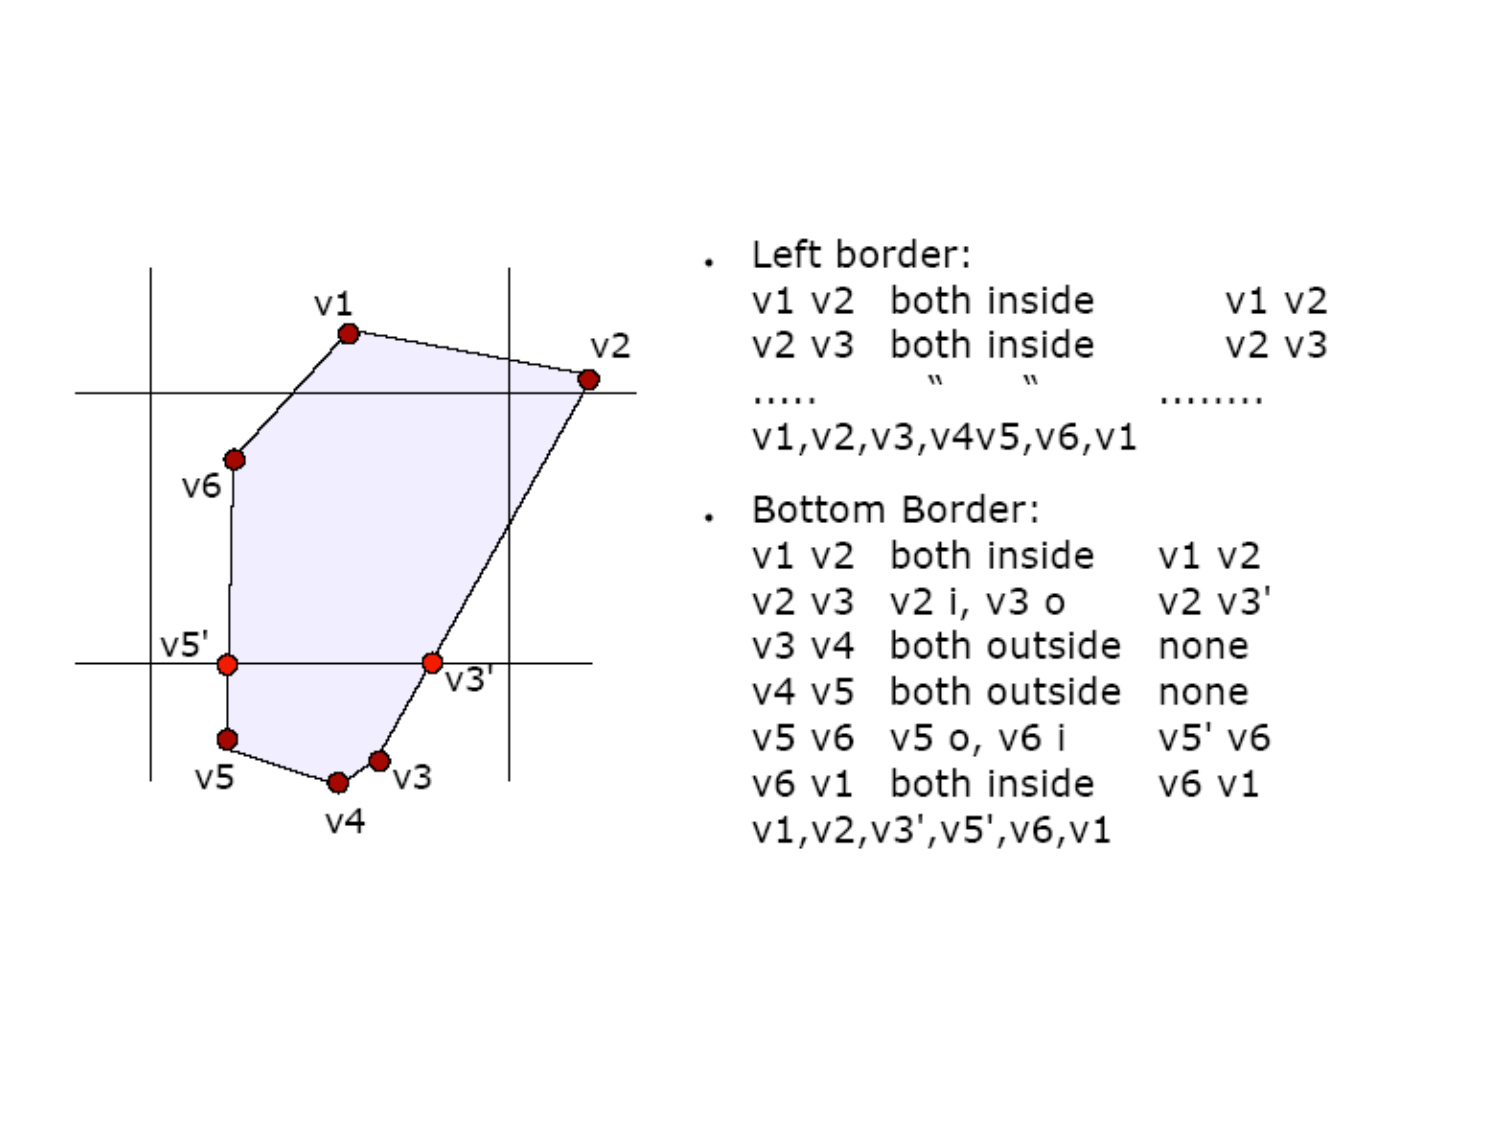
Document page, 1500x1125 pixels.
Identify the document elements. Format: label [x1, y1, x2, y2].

picture [40, 199, 1400, 896]
